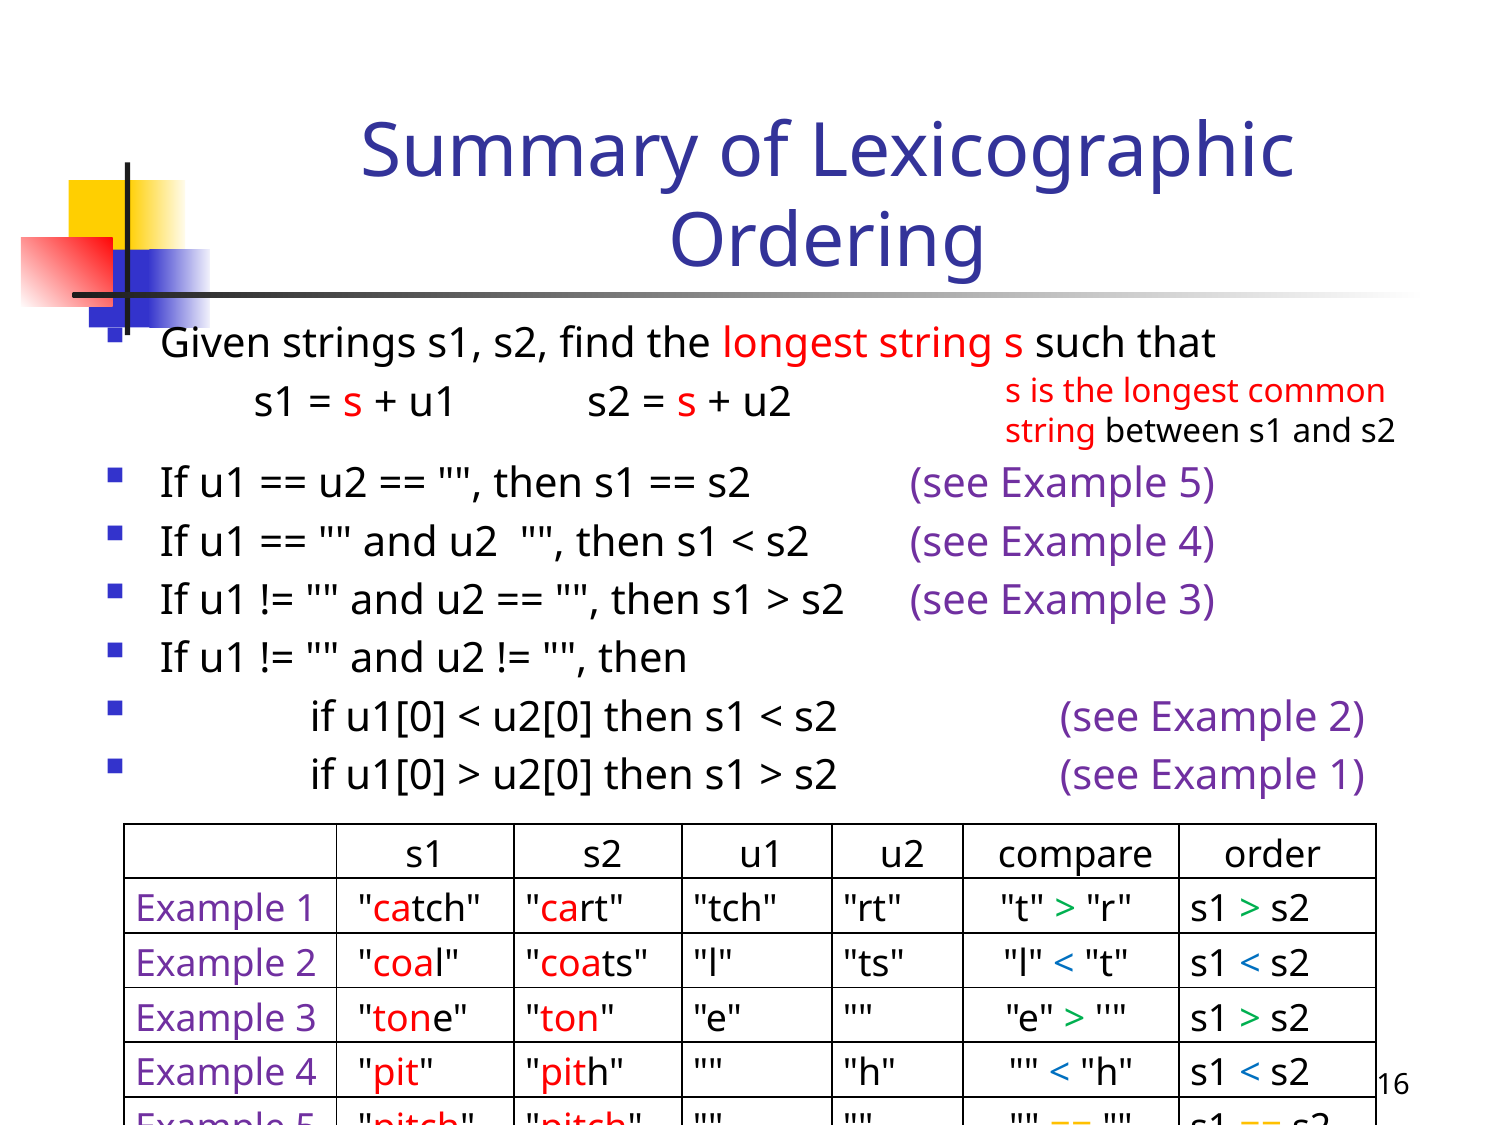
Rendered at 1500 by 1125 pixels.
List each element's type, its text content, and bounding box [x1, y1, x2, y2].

table_cell s1 > s2 [1180, 988, 1375, 1041]
table_cell Example 5 [125, 1098, 336, 1125]
table_cell s1 < s2 [1180, 1043, 1375, 1096]
table_cell "pitch" [337, 1098, 513, 1125]
table_cell "l" < "t" [964, 934, 1178, 987]
table_cell "rt" [833, 879, 962, 932]
table_cell "coats" [515, 934, 681, 987]
table_cell Example 4 [125, 1043, 336, 1096]
table_cell "e" [683, 988, 831, 1041]
table_cell "" [833, 1098, 962, 1125]
table_header u2 [833, 825, 962, 877]
text_box s is the longest common string between s1 and s2 [990, 361, 1428, 457]
table_cell "t" > "r" [964, 879, 1178, 932]
table_cell "catch" [337, 879, 513, 932]
table_cell "" < "h" [964, 1043, 1178, 1096]
table_cell "ts" [833, 934, 962, 987]
table_header u1 [683, 825, 831, 877]
table_header s2 [515, 825, 681, 877]
title Summary of Lexicographic Ordering [188, 101, 1468, 289]
table_cell "ton" [515, 988, 681, 1041]
table_cell Example 3 [125, 988, 336, 1041]
table_cell Example 2 [125, 934, 336, 987]
table_cell "" [683, 1098, 831, 1125]
table_cell "h" [833, 1043, 962, 1096]
table_cell "pitch" [515, 1098, 681, 1125]
table_cell "" [833, 988, 962, 1041]
table_cell "" [683, 1043, 831, 1096]
table_cell "cart" [515, 879, 681, 932]
table_cell "e" > ''" [964, 988, 1178, 1041]
table_cell "pith" [515, 1043, 681, 1096]
table_cell "pit" [337, 1043, 513, 1096]
table_cell s1 > s2 [1180, 879, 1375, 932]
table_cell Example 1 [125, 879, 336, 932]
table_cell "" == "" [964, 1098, 1178, 1125]
table_header [125, 825, 336, 877]
table_cell s1 < s2 [1180, 934, 1375, 987]
table_cell "l" [683, 934, 831, 987]
table_header s1 [337, 825, 513, 877]
slide_number 16 [1377, 1037, 1426, 1113]
table_header order [1180, 825, 1375, 877]
table_cell s1 == s2 [1180, 1098, 1375, 1125]
table_cell "tone" [337, 988, 513, 1041]
table_header compare [964, 825, 1178, 877]
table_cell "tch" [683, 879, 831, 932]
table_cell "coal" [337, 934, 513, 987]
